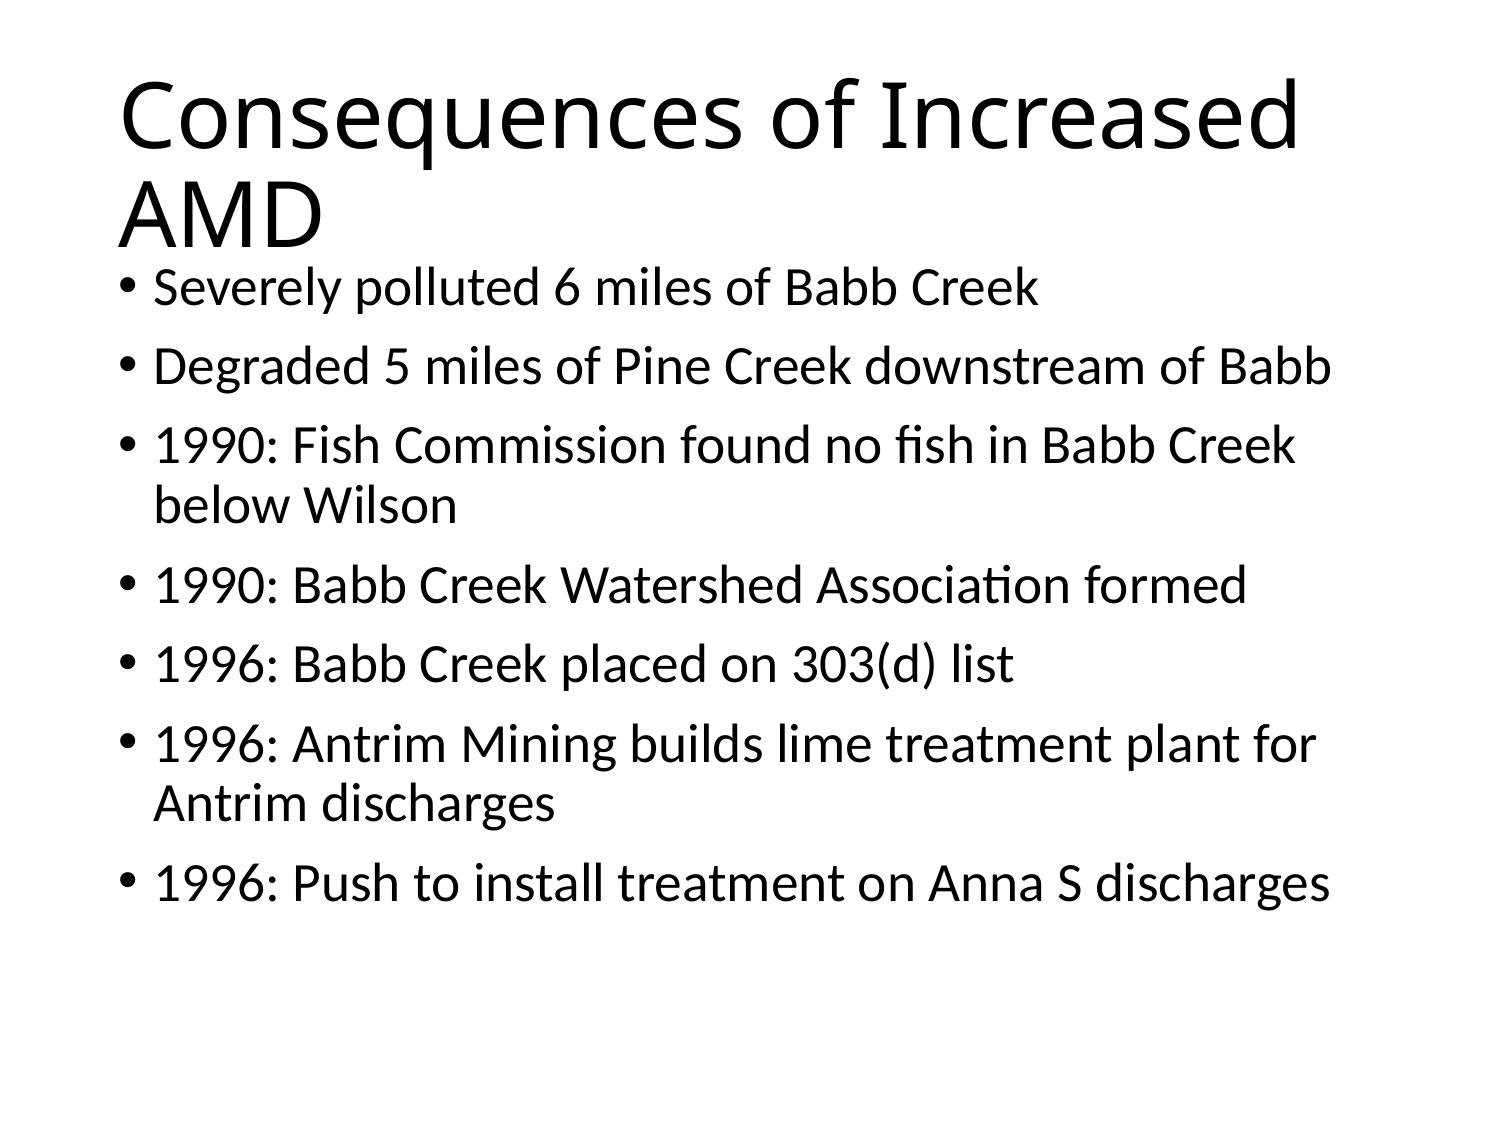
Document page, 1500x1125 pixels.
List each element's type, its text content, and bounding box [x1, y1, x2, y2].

title Consequences of Increased AMD [103, 59, 1397, 249]
list Severely polluted 6 miles of Babb Creek Degraded 5 miles of Pine Creek downstream of Babb 1990: Fish Commission found no fish in Babb Creek below Wilson 1990: Babb Creek Watershed Association formed 1996: Babb Creek placed on 303(d) list 1996: Antrim Mining builds lime treatment plant for Antrim discharges 1996: Push to install treatment on Anna S discharges [103, 249, 1397, 1014]
